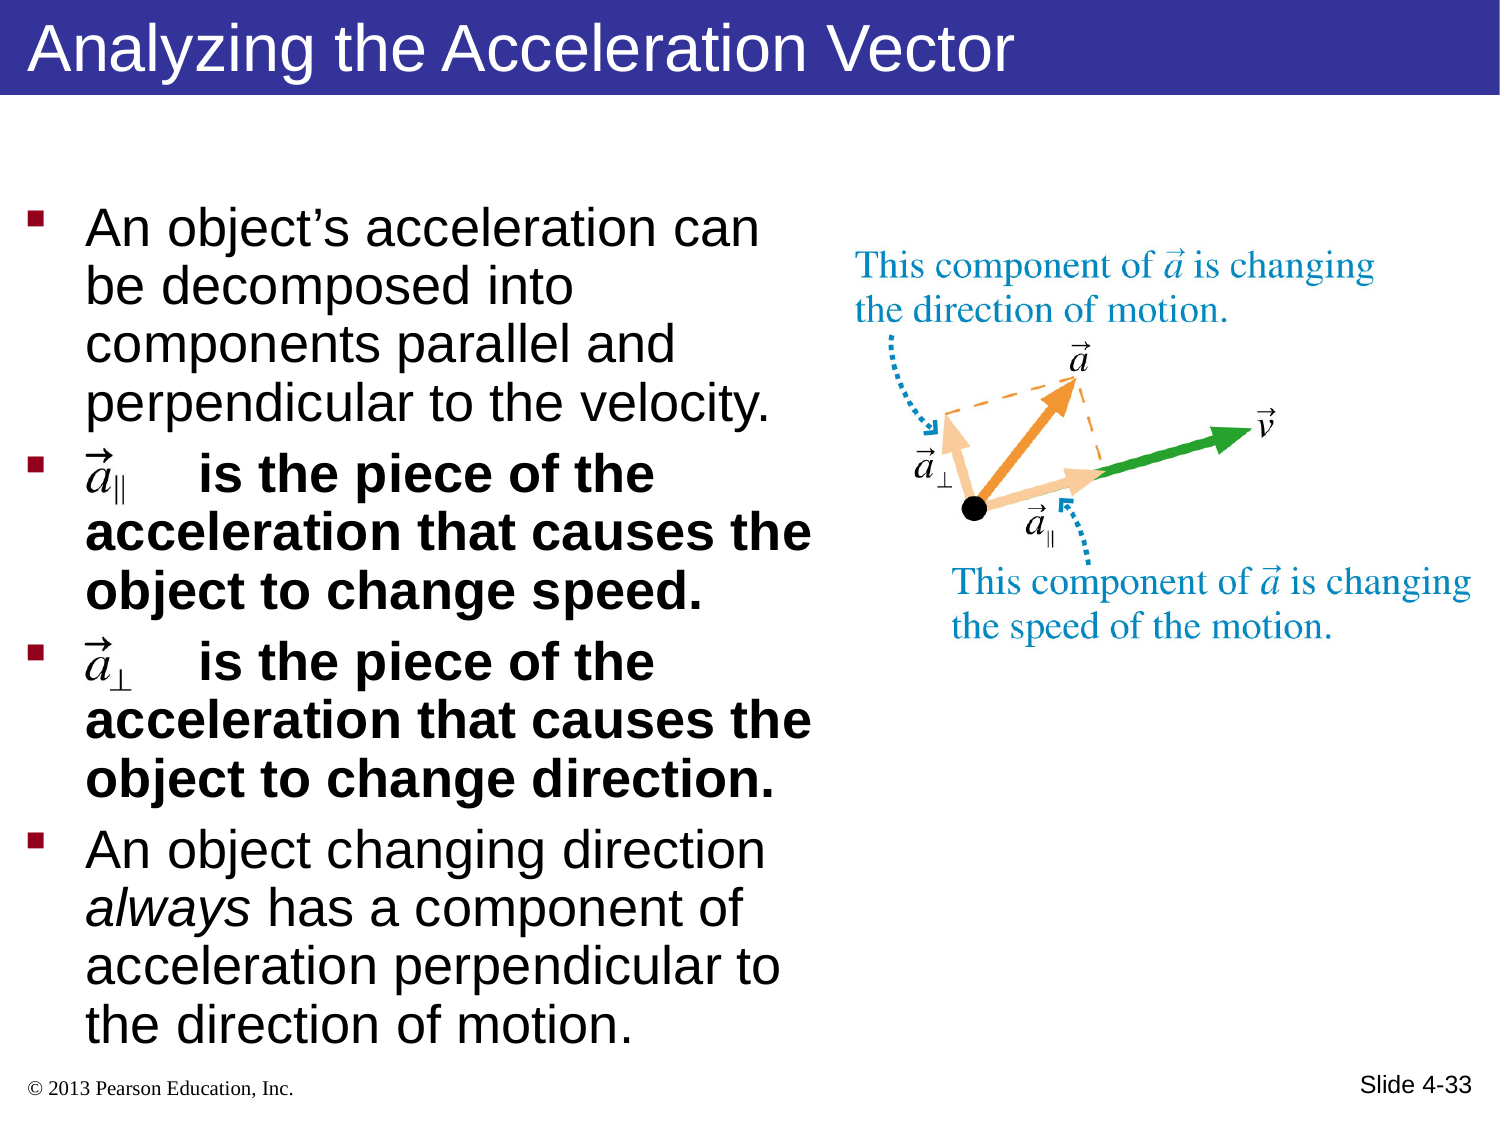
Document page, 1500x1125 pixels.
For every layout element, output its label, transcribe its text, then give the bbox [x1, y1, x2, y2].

list An object’s acceleration can be decomposed into components parallel and perpendicular to the velocity. is the piece of the acceleration that causes the object to change speed. is the piece of the acceleration that causes the object to change direction. An object changing direction always has a component of acceleration perpendicular to the direction of motion. [8, 191, 838, 1096]
picture [80, 634, 135, 695]
picture [850, 245, 1476, 651]
text_box Slide 4-33 [1287, 1064, 1488, 1103]
picture [81, 444, 128, 509]
title Analyzing the Acceleration Vector [12, 4, 1288, 96]
